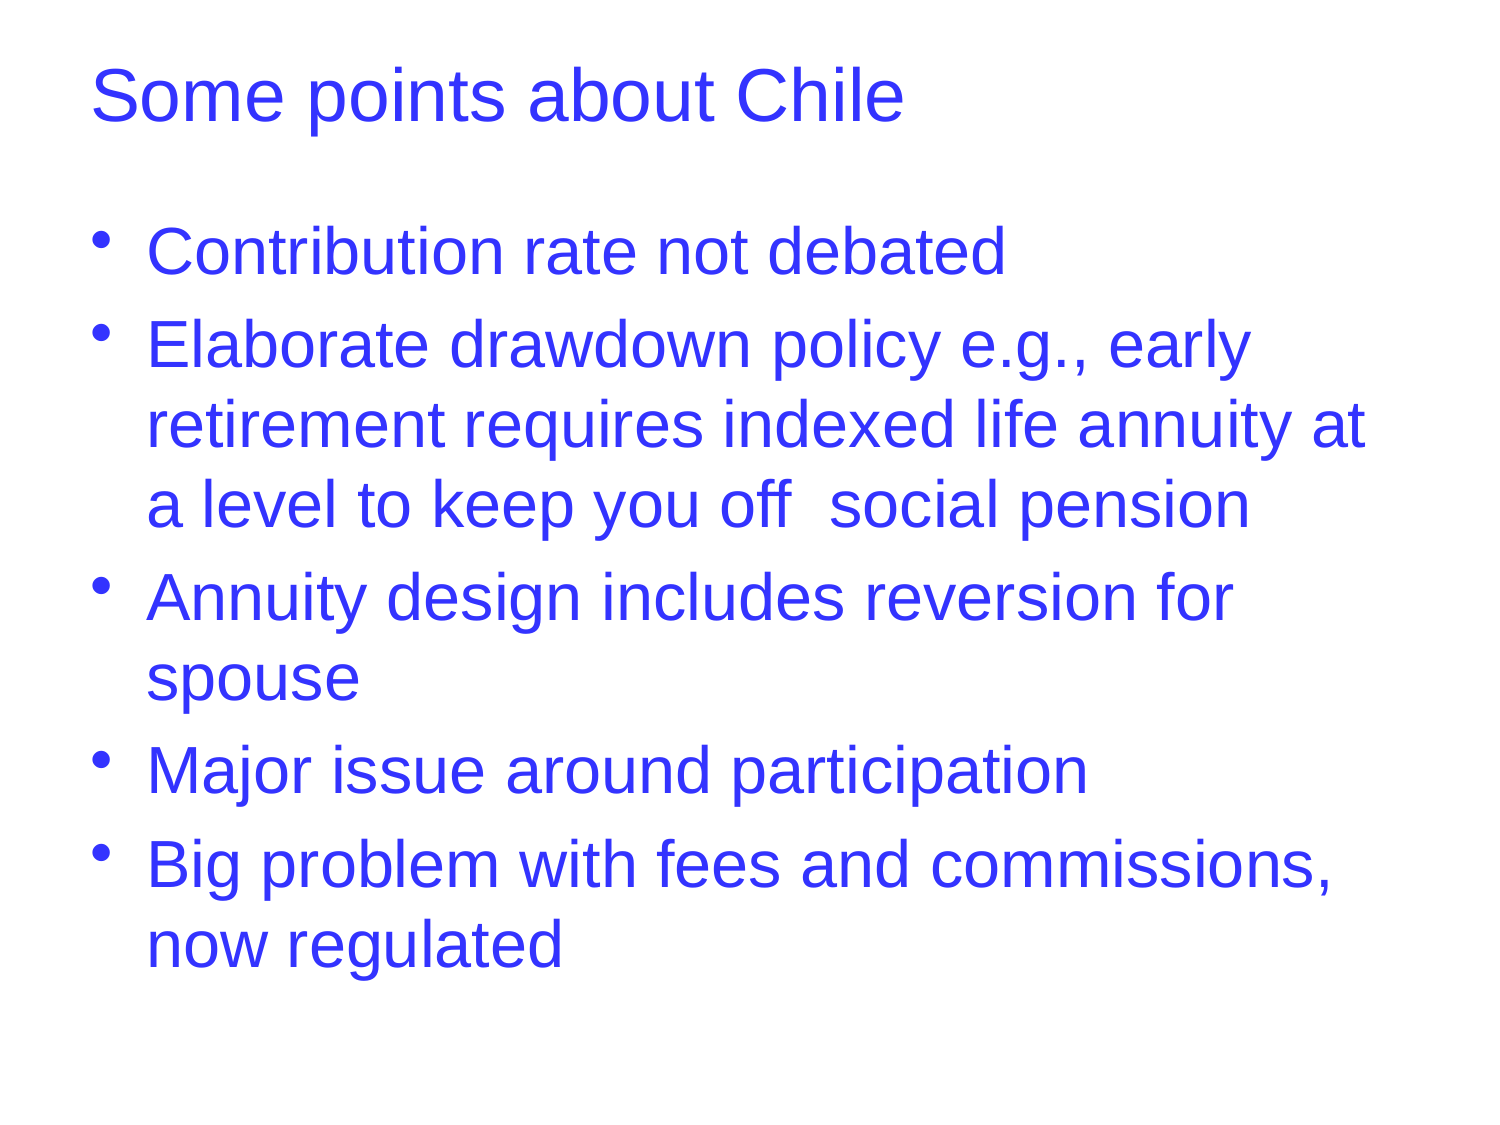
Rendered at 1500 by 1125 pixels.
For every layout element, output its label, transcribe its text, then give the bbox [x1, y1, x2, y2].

title Some points about Chile [74, 44, 1426, 138]
list Contribution rate not debated Elaborate drawdown policy e.g., early retirement requires indexed life annuity at a level to keep you off social pension Annuity design includes reversion for spouse Major issue around participation Big problem with fees and commissions, now regulated [74, 199, 1426, 1006]
